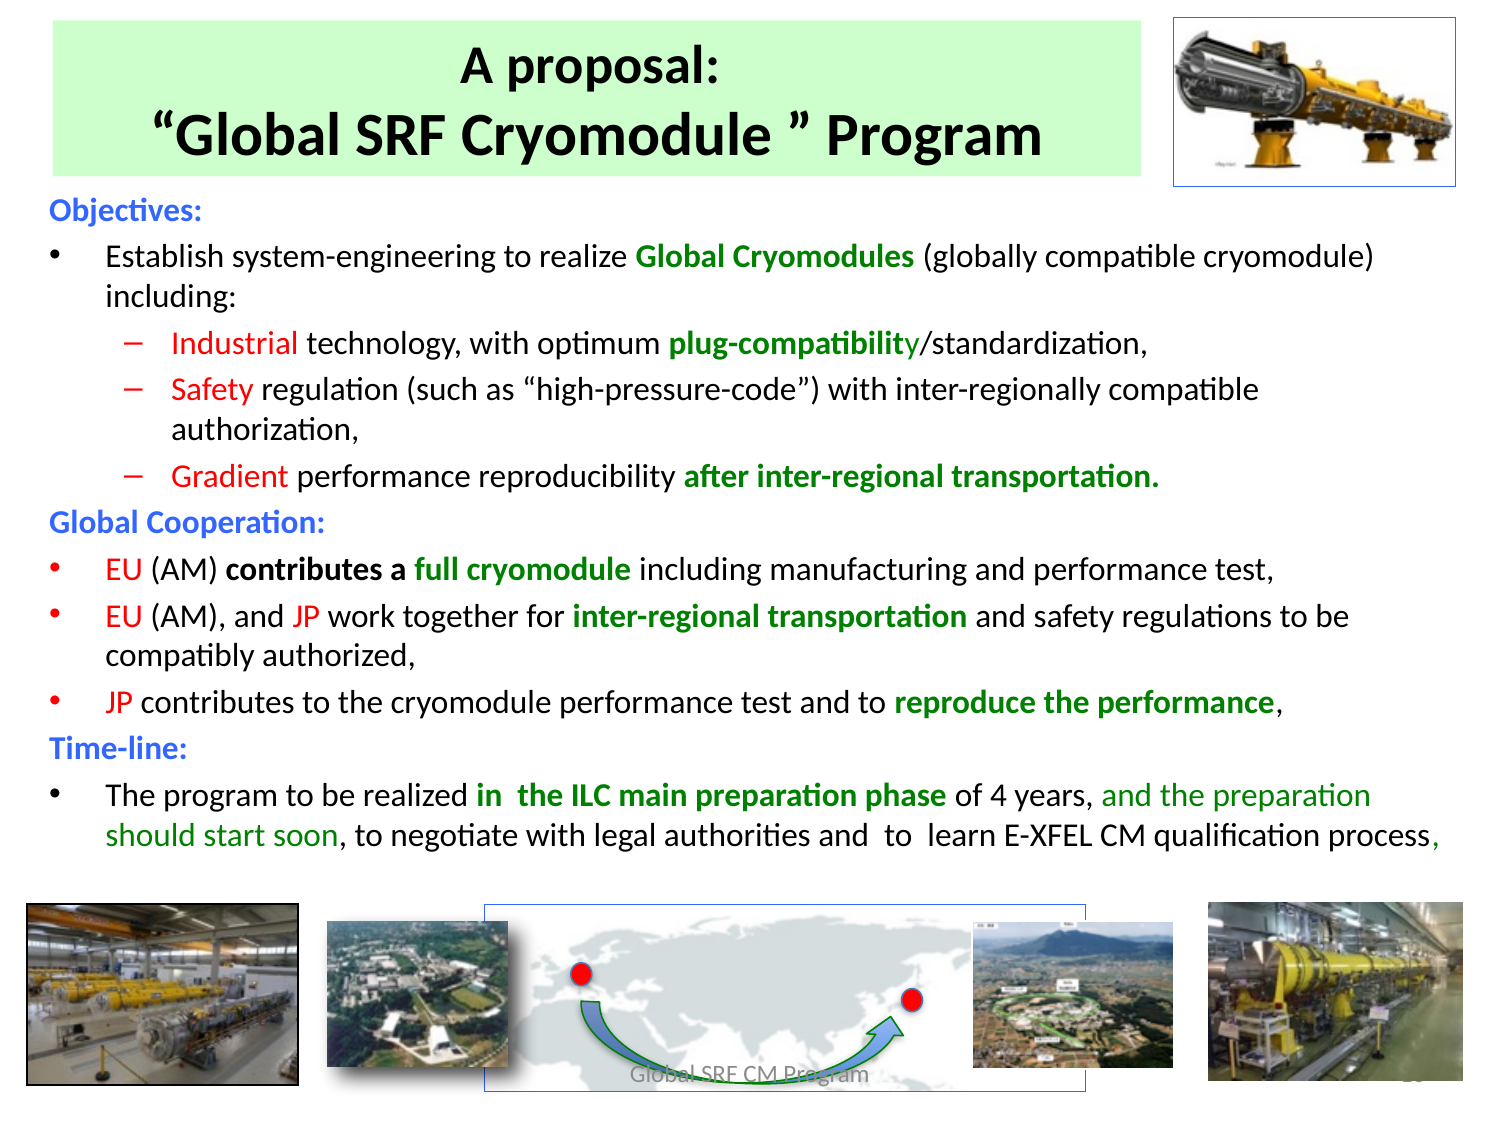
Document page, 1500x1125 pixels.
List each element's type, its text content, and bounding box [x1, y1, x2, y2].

picture [1208, 902, 1464, 1081]
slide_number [90, 1042, 441, 1103]
picture [327, 904, 1174, 1092]
slide_number 16 [1090, 1042, 1441, 1103]
title A proposal: “Global SRF Cryomodule ” Program [52, 20, 1142, 177]
list Objectives: Establish system-engineering to realize Global Cryomodules (globally compatible cryomodule) including: Industrial technology, with optimum plug-compatibility/standardization, Safety regulation (such as “high-pressure-code”) with inter-regionally compatible authorization, Gradient performance reproducibility after inter-regional transportation. Global Cooperation: EU (AM) contributes a full cryomodule including manufacturing and performance test, EU (AM), and JP work together for inter-regional transportation and safety regulations to be compatibly authorized, JP contributes to the cryomodule performance test and to reproduce the performance, Time-line: The program to be realized in the ILC main preparation phase of 4 years, and the preparation should start soon, to negotiate with legal authorities and to learn E-XFEL CM qualification process, [34, 180, 1467, 989]
picture [27, 904, 298, 1085]
picture [1172, 16, 1456, 187]
